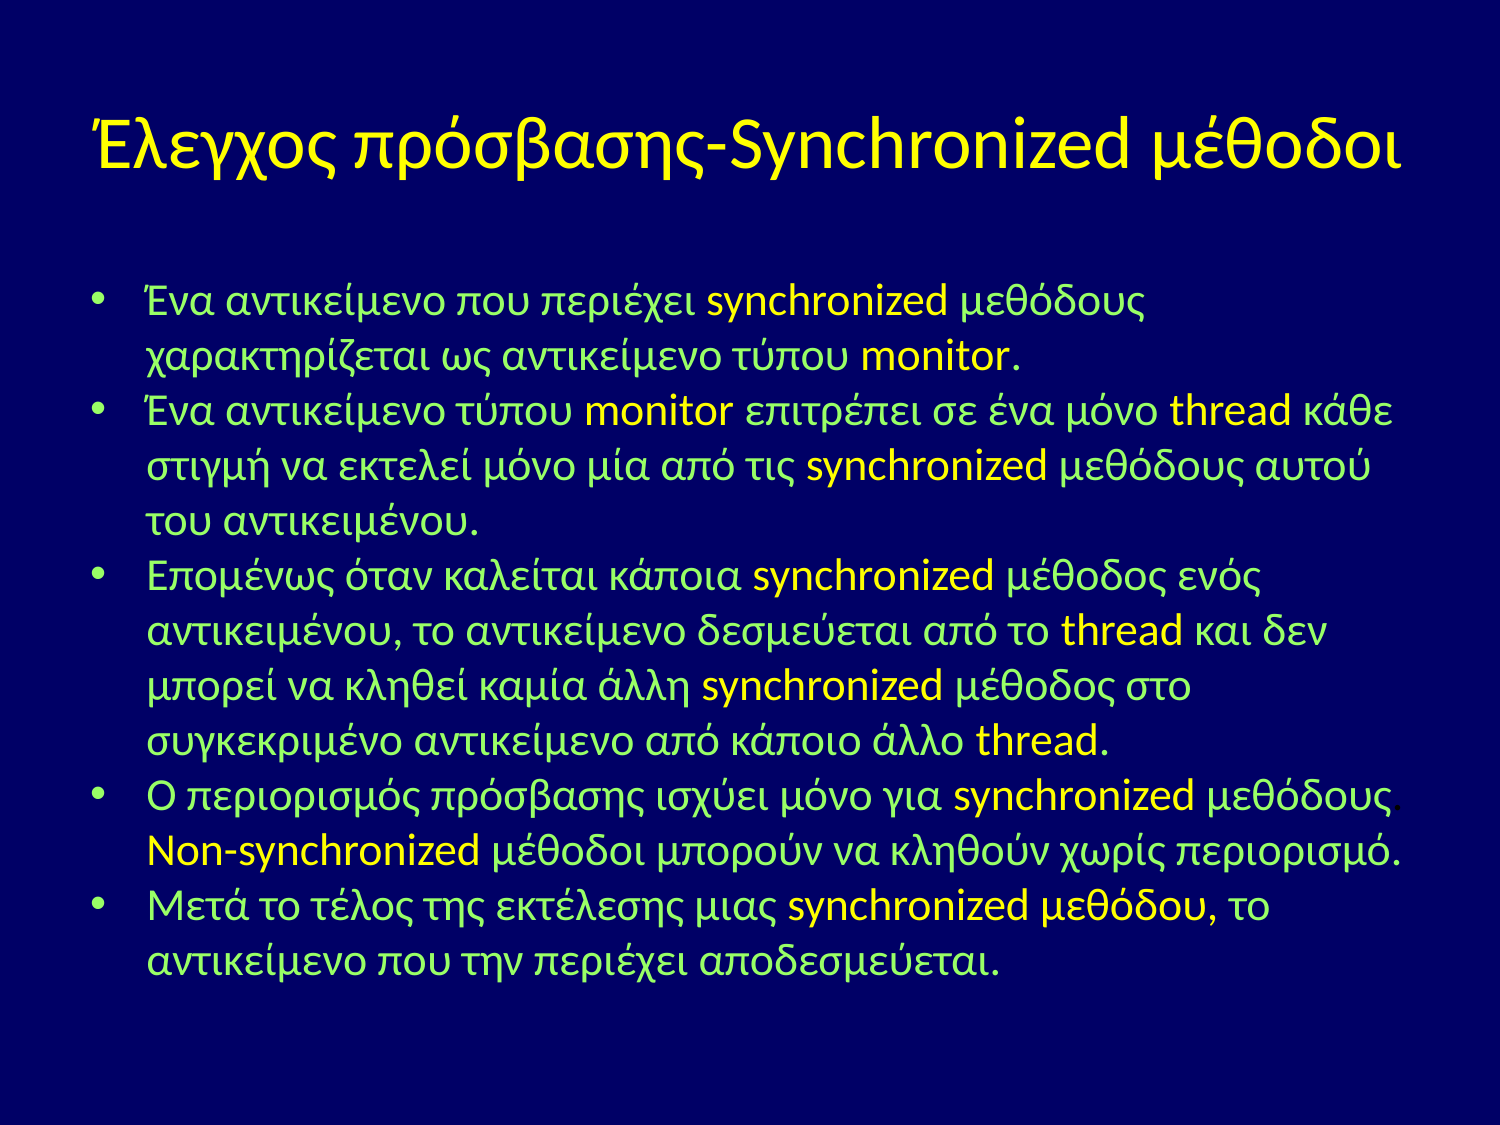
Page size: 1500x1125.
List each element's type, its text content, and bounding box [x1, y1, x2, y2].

list Ένα αντικείμενο που περιέχει synchronized μεθόδους χαρακτηρίζεται ως αντικείμενο τύπου monitor. Ένα αντικείμενο τύπου monitor επιτρέπει σε ένα μόνο thread κάθε στιγμή να εκτελεί μόνο μία από τις synchronized μεθόδους αυτού του αντικειμένου. Επομένως όταν καλείται κάποια synchronized μέθοδος ενός αντικειμένου, το αντικείμενο δεσμεύεται από το thread και δεν μπορεί να κληθεί καμία άλλη synchronized μέθοδος στο συγκεκριμένο αντικείμενο από κάποιο άλλο thread. Ο περιορισμός πρόσβασης ισχύει μόνο για synchronized μεθόδους. Νon-synchronized μέθοδοι μπορούν να κληθούν χωρίς περιορισμό. Μετά το τέλος της εκτέλεσης μιας synchronized μεθόδου, το αντικείμενο που την περιέχει αποδεσμεύεται. [75, 262, 1425, 1005]
title Έλεγχος πρόσβασης-Synchronized μέθοδοι [75, 45, 1425, 233]
